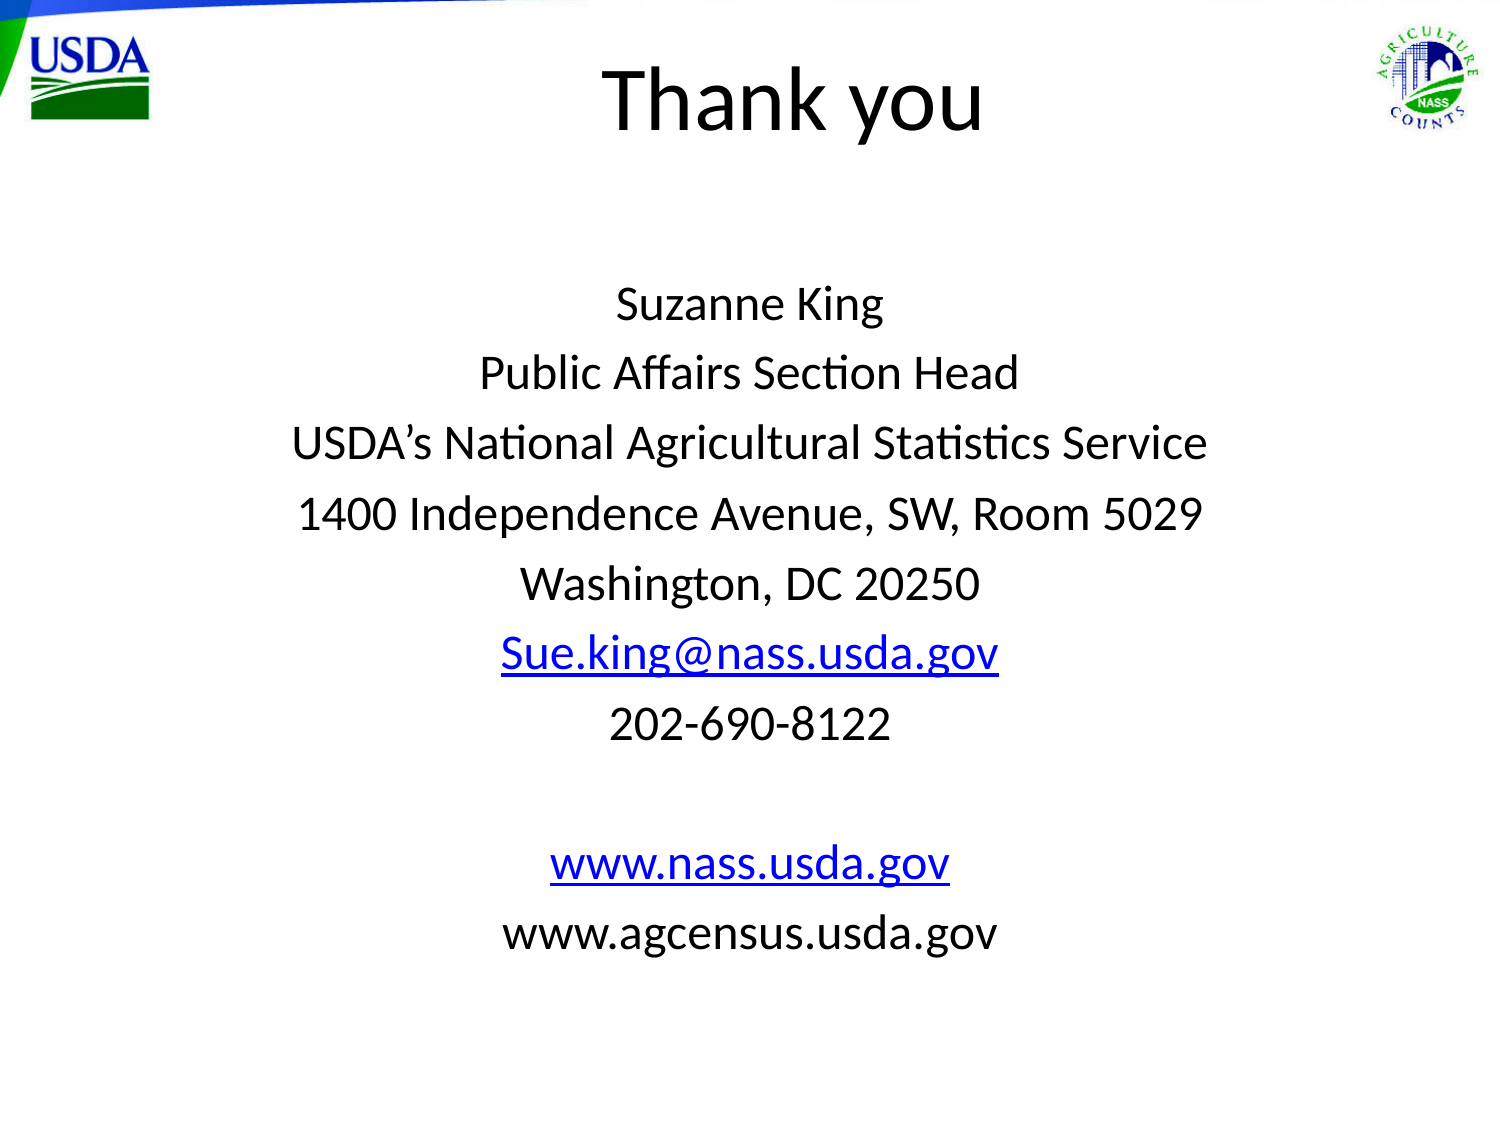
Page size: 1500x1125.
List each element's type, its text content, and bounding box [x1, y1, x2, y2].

title Thank you [162, 24, 1425, 163]
picture [0, 0, 1500, 147]
list Suzanne King Public Affairs Section Head USDA’s National Agricultural Statistics Service 1400 Independence Avenue, SW, Room 5029 Washington, DC 20250 Sue.king@nass.usda.gov 202-690-8122 www.nass.usda.gov www.agcensus.usda.gov [75, 262, 1425, 1005]
